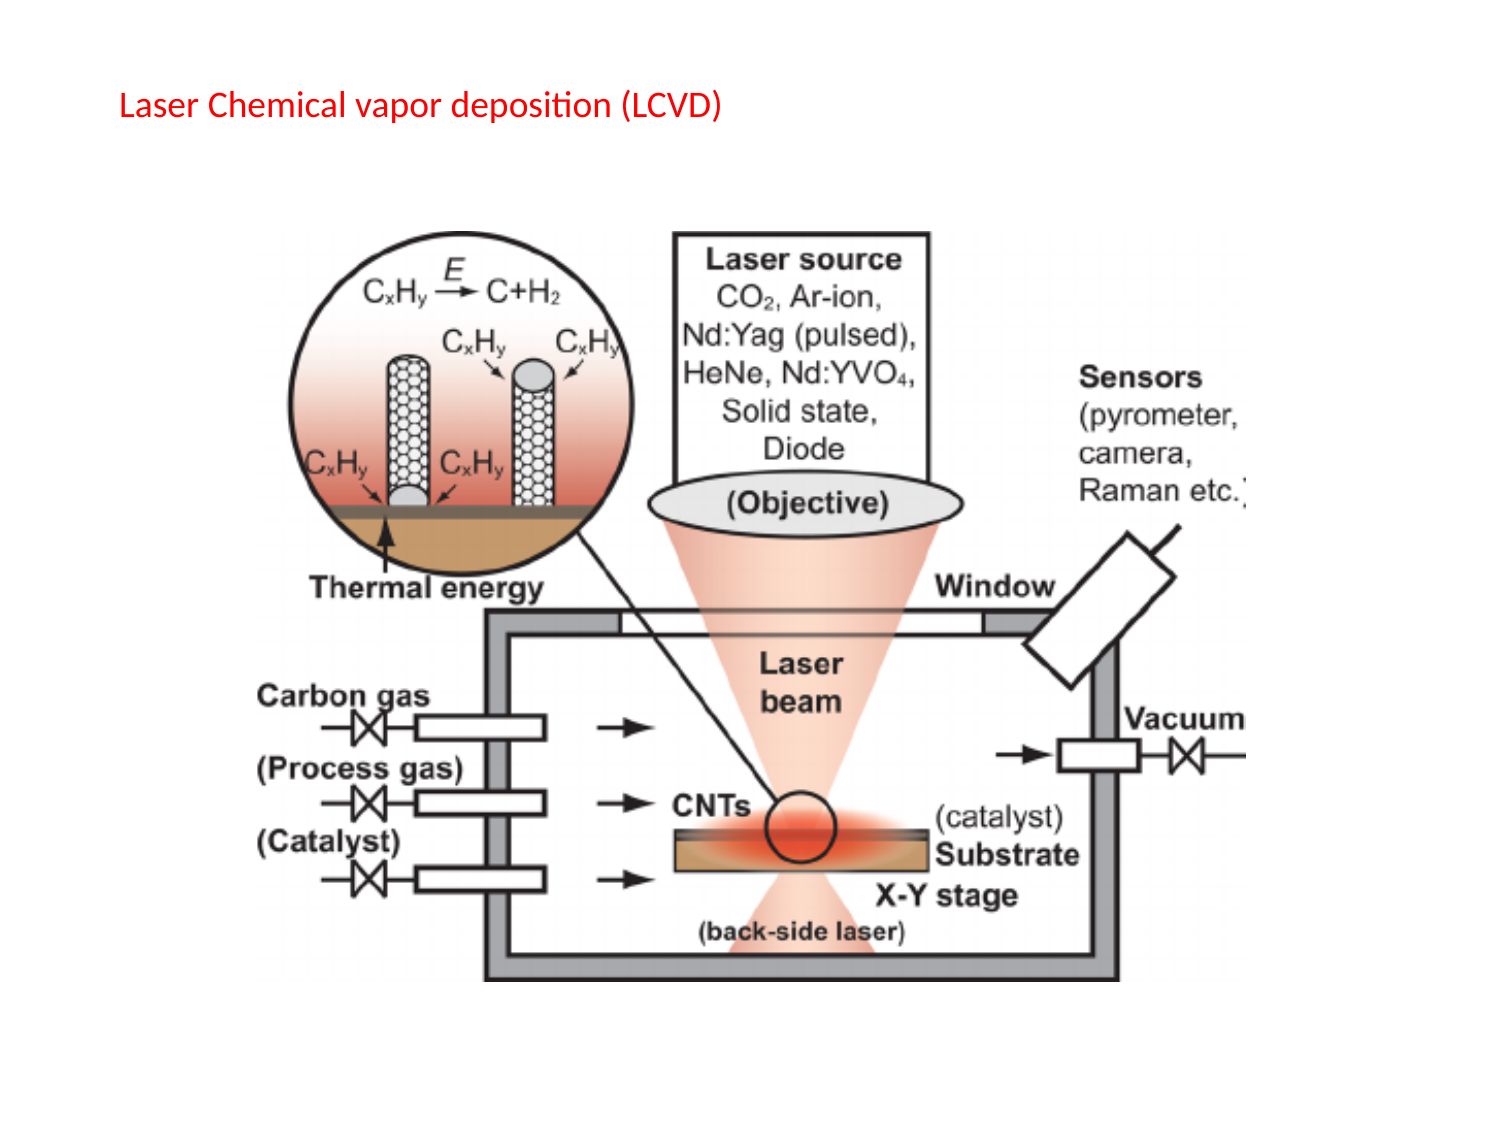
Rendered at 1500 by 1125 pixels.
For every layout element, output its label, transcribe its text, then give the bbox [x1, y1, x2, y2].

picture [256, 231, 1246, 983]
text_box Laser Chemical vapor deposition (LCVD) [104, 72, 747, 133]
